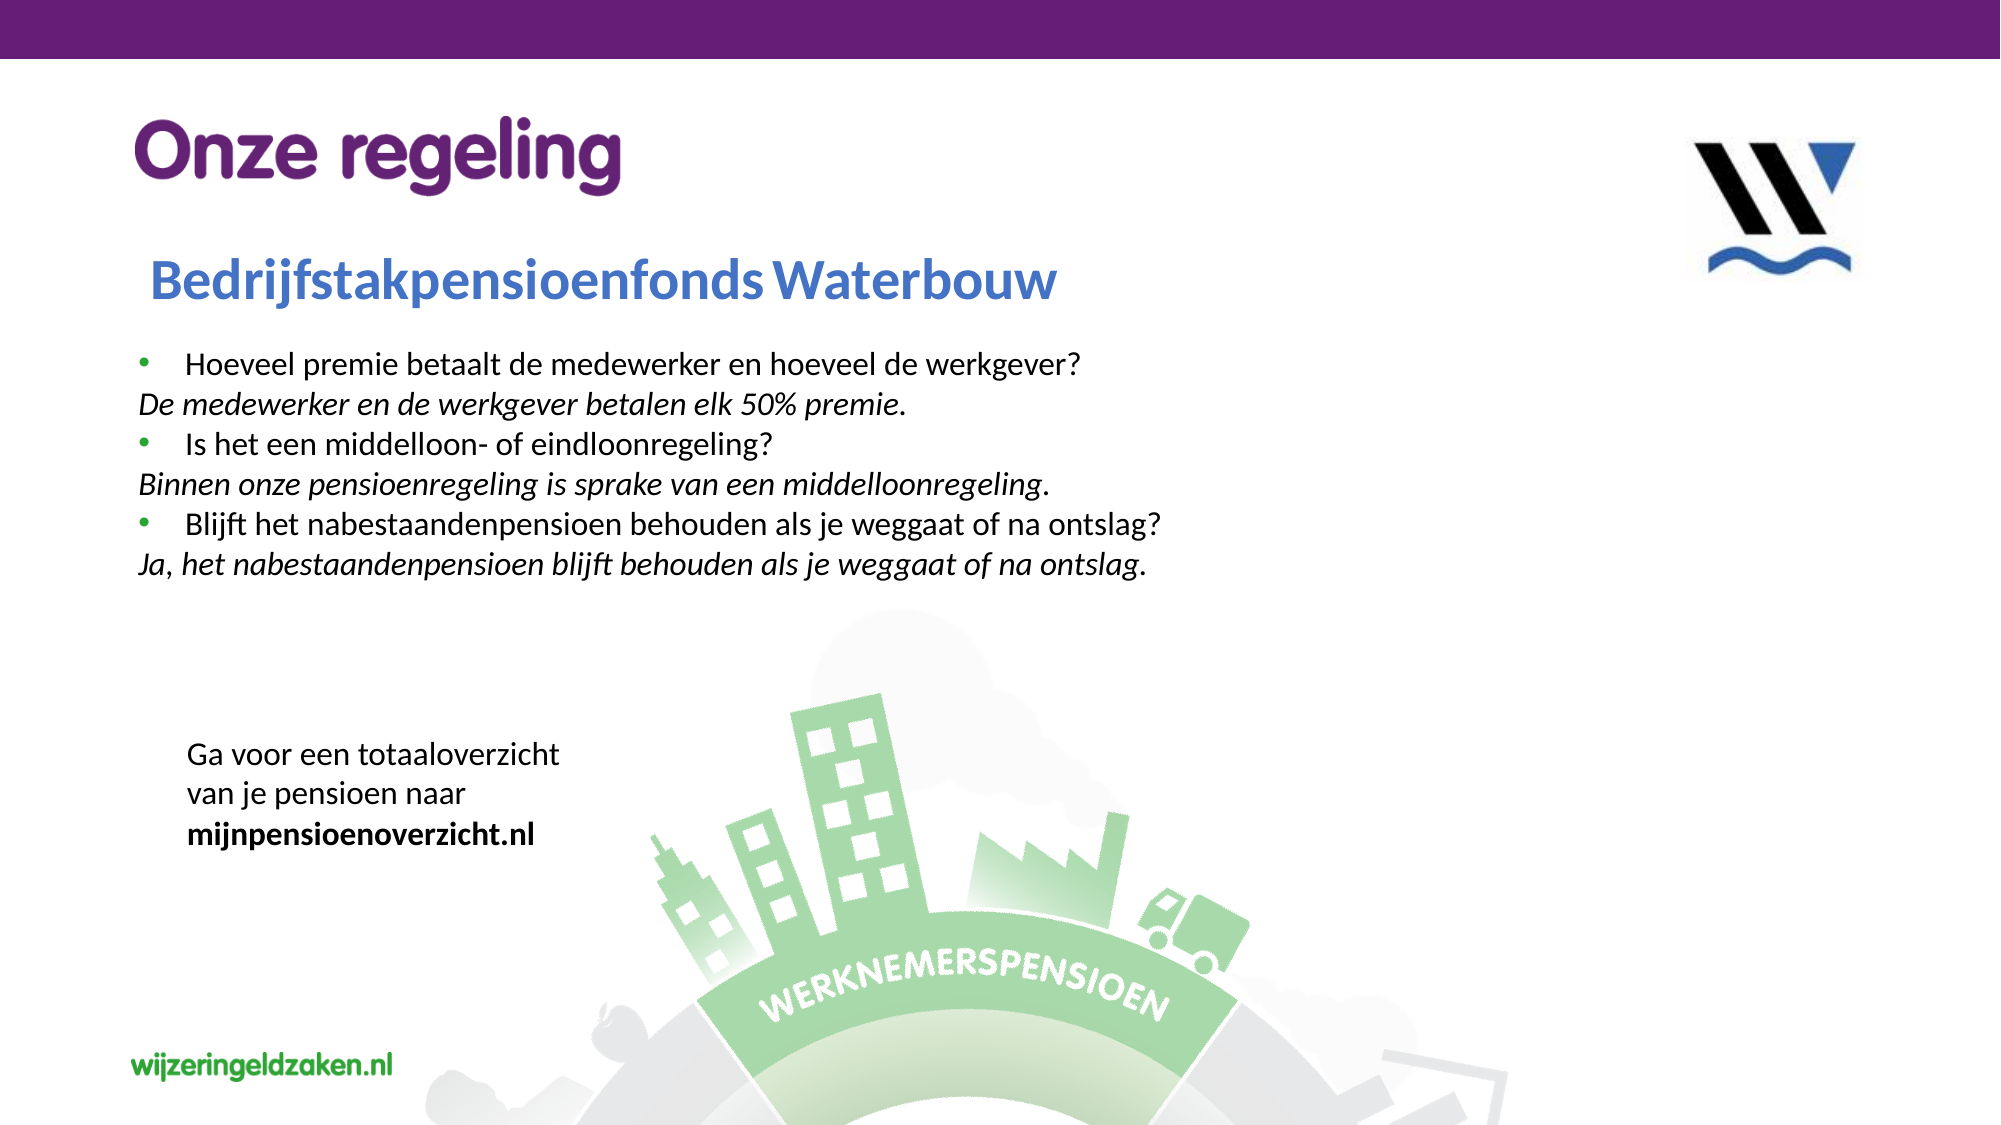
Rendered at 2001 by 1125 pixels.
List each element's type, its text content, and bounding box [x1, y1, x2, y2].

text_box Bedrijfstakpensioenfonds Waterbouw [135, 233, 1200, 319]
picture [135, 116, 621, 197]
text_box Ga voor een totaaloverzicht van je pensioen naar mijnpensioenoverzicht.nl [172, 724, 233, 859]
text_box Hoeveel premie betaalt de medewerker en hoeveel de werkgever? De medewerker en de werkgever betalen elk 50% premie. Is het een middelloon- of eindloonregeling? Binnen onze pensioenregeling is sprake van een middelloonregeling. Blijft het nabestaandenpensioen behouden als je weggaat of na ontslag? Ja, het nabestaandenpensioen blijft behouden als je weggaat of na ontslag. [123, 334, 1324, 590]
picture [131, 643, 1699, 1125]
picture [1684, 137, 1865, 282]
